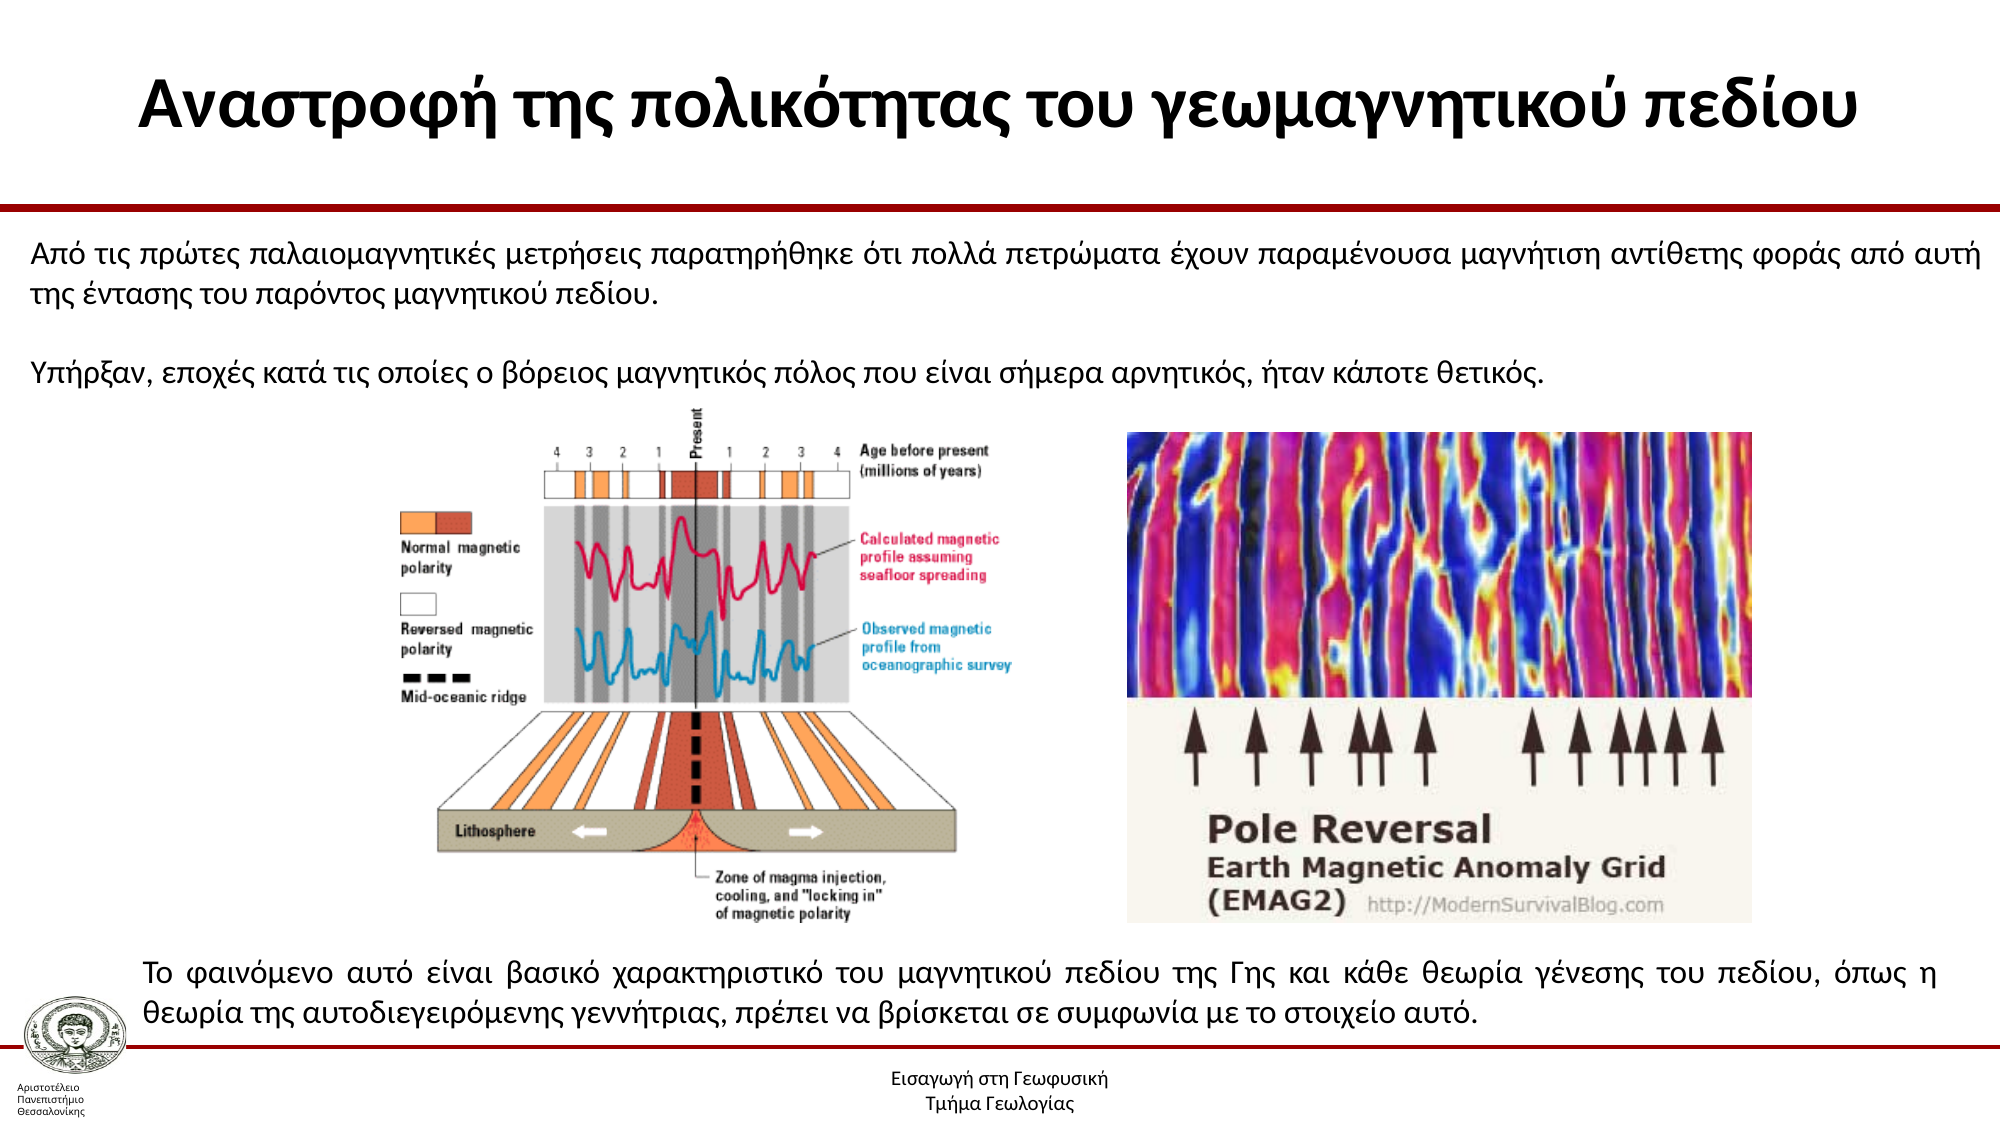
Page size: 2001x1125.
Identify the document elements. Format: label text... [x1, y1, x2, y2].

text_box Από τις πρώτες παλαιομαγνητικές μετρήσεις παρατηρήθηκε ότι πολλά πετρώματα έχουν παραμένουσα μαγνήτιση αντίθετης φοράς από αυτή της έντασης του παρόντος μαγνητικού πεδίου. [15, 223, 2000, 319]
text_box Το φαινόμενο αυτό είναι βασικό χαρακτηριστικό του μαγνητικού πεδίου της Γης και κάθε θεωρία γένεσης του πεδίου, όπως η θεωρία της αυτοδιεγειρόμενης γεννήτριας, πρέπει να βρίσκεται σε συμφωνία με το στοιχείο αυτό. [127, 942, 1955, 1038]
picture [400, 407, 1012, 924]
picture [23, 996, 127, 1074]
picture [1126, 431, 1753, 924]
title Αναστροφή της πολικότητας του γεωμαγνητικού πεδίου [99, 4, 1900, 192]
text_box Υπήρξαν, εποχές κατά τις οποίες ο βόρειος μαγνητικός πόλος που είναι σήμερα αρνητικός, ήταν κάποτε θετικός. [15, 343, 1727, 398]
